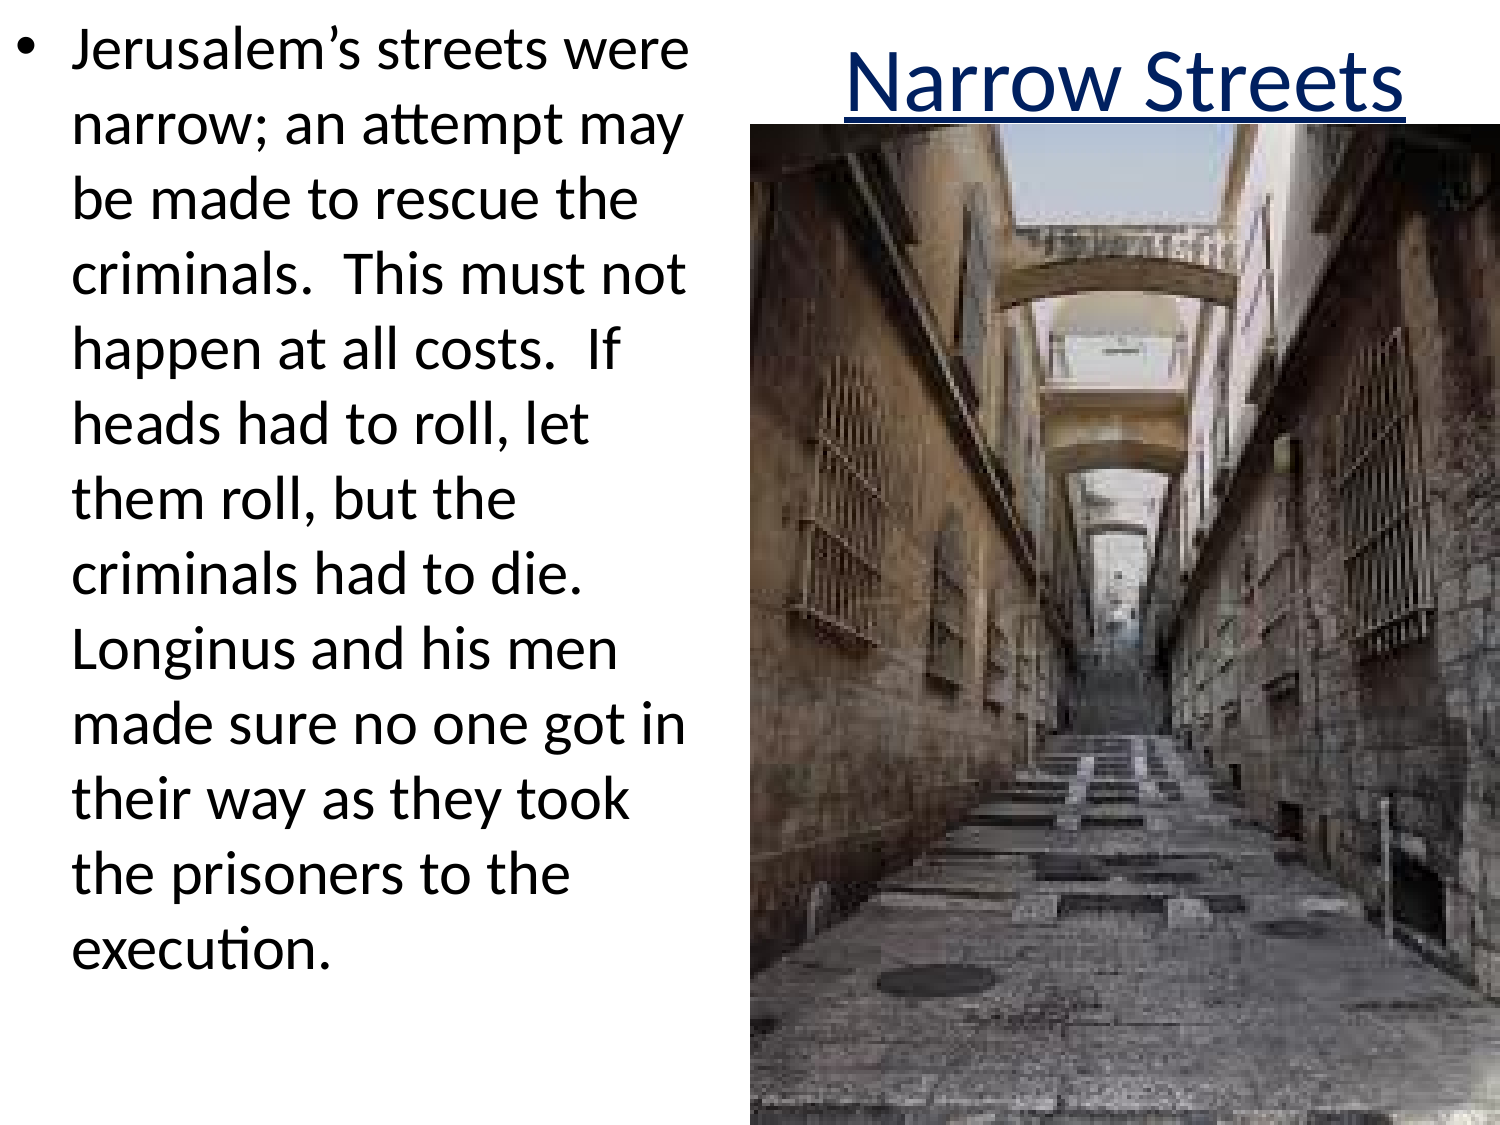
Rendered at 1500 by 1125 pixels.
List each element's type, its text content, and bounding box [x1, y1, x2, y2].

list Jerusalem’s streets were narrow; an attempt may be made to rescue the criminals. This must not happen at all costs. If heads had to roll, let them roll, but the criminals had to die. Longinus and his men made sure no one got in their way as they took the prisoners to the execution. [0, 0, 738, 1125]
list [749, 124, 1500, 1125]
title Narrow Streets [750, 0, 1500, 124]
